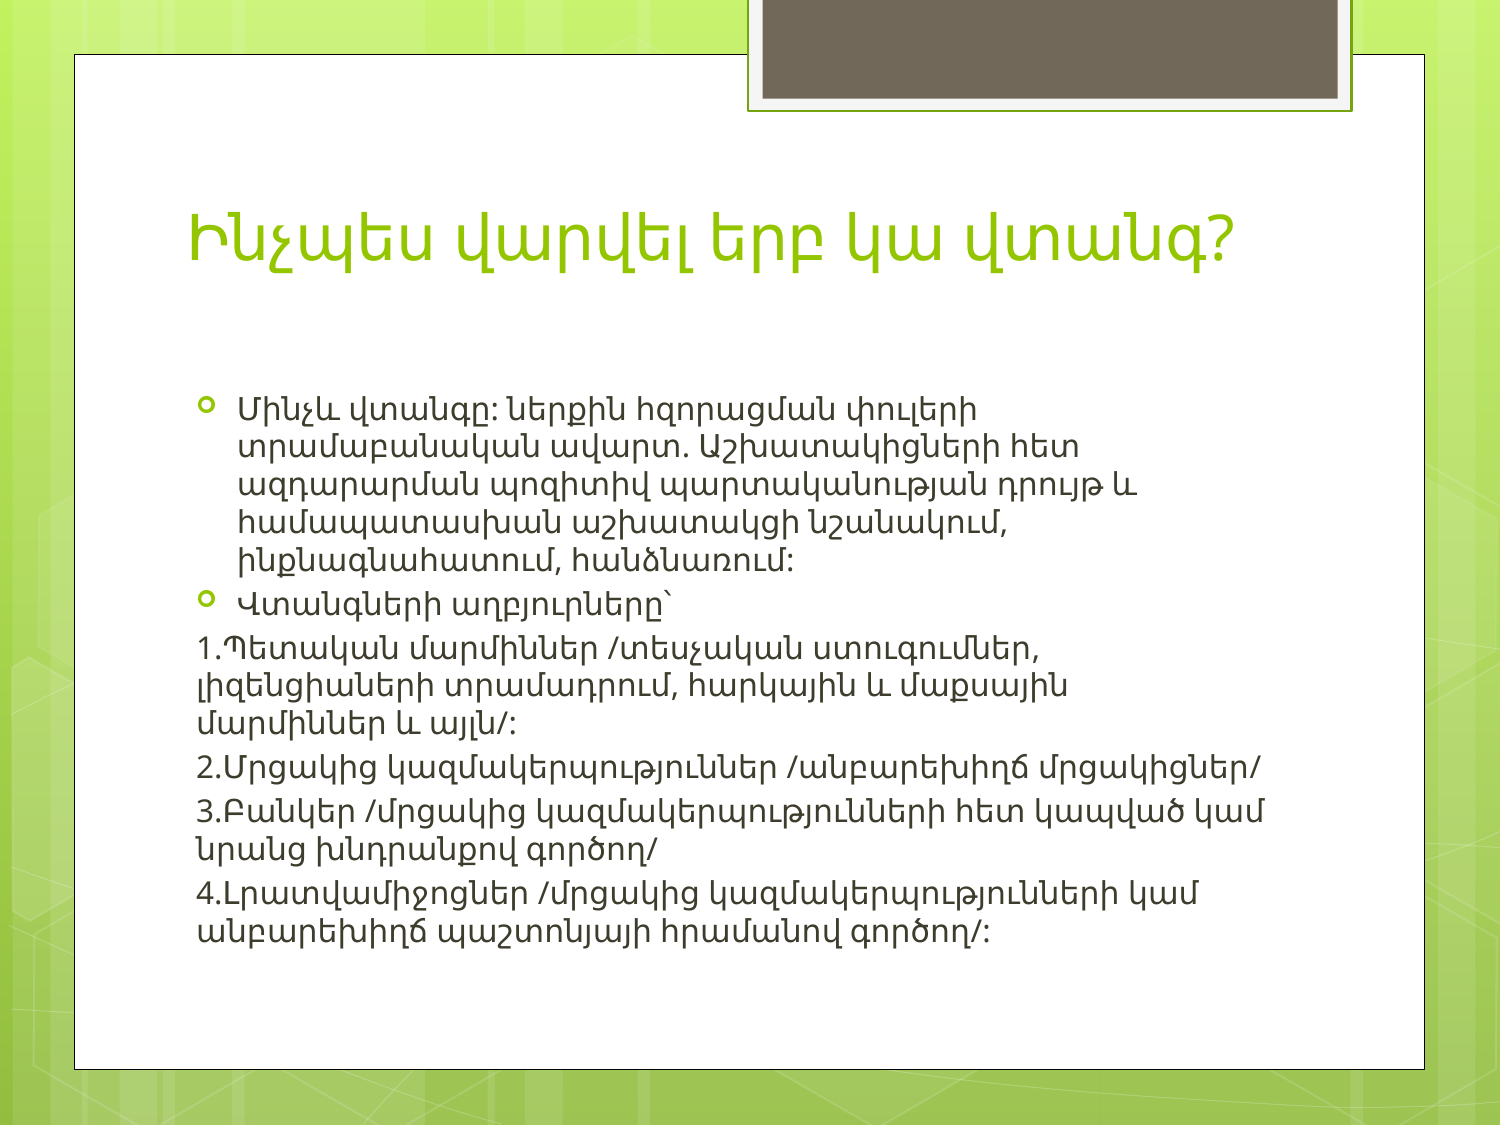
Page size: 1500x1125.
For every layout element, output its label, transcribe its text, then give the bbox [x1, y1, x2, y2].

title Ինչպես վարվել երբ կա վտանգ? [171, 168, 1324, 357]
list Մինչև վտանգը: ներքին հզորացման փուլերի տրամաբանական ավարտ. Աշխատակիցների հետ ազդարարման պոզիտիվ պարտականության դրույթ և համապատասխան աշխատակցի նշանակում, ինքնագնահատում, հանձնառում: Վտանգների աղբյուրները՝ 1.Պետական մարմիններ /տեսչական ստուգումներ, լիզենցիաների տրամադրում, հարկային և մաքսային մարմիններ և այլն/: 2.Մրցակից կազմակերպություններ /անբարեխիղճ մրցակիցներ/ 3.Բանկեր /մրցակից կազմակերպությունների հետ կապված կամ նրանց խնդրանքով գործող/ 4.Լրատվամիջոցներ /մրցակից կազմակերպությունների կամ անբարեխիղճ պաշտոնյայի հրամանով գործող/: [171, 381, 1283, 957]
